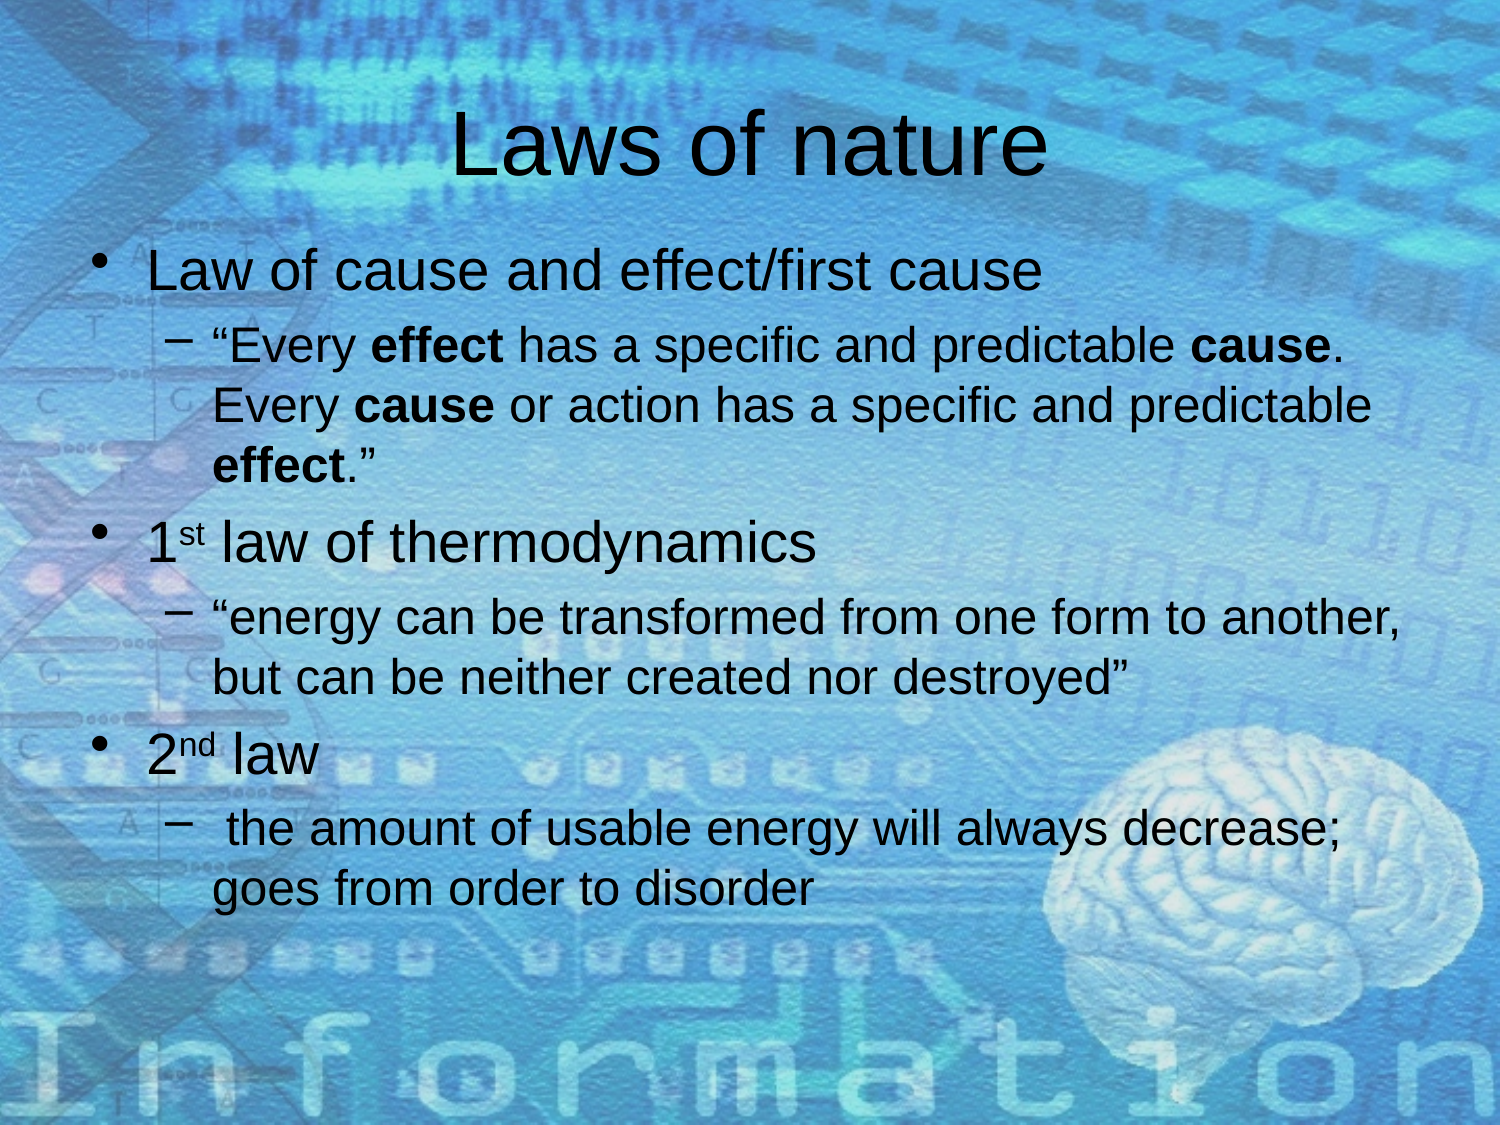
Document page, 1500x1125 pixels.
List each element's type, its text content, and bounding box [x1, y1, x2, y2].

picture [0, 0, 1500, 1125]
title Laws of nature [74, 44, 1426, 224]
list Law of cause and effect/first cause “Every effect has a specific and predictable cause. Every cause or action has a specific and predictable effect.” 1st law of thermodynamics “energy can be transformed from one form to another, but can be neither created nor destroyed” 2nd law the amount of usable energy will always decrease; goes from order to disorder [74, 224, 1426, 968]
